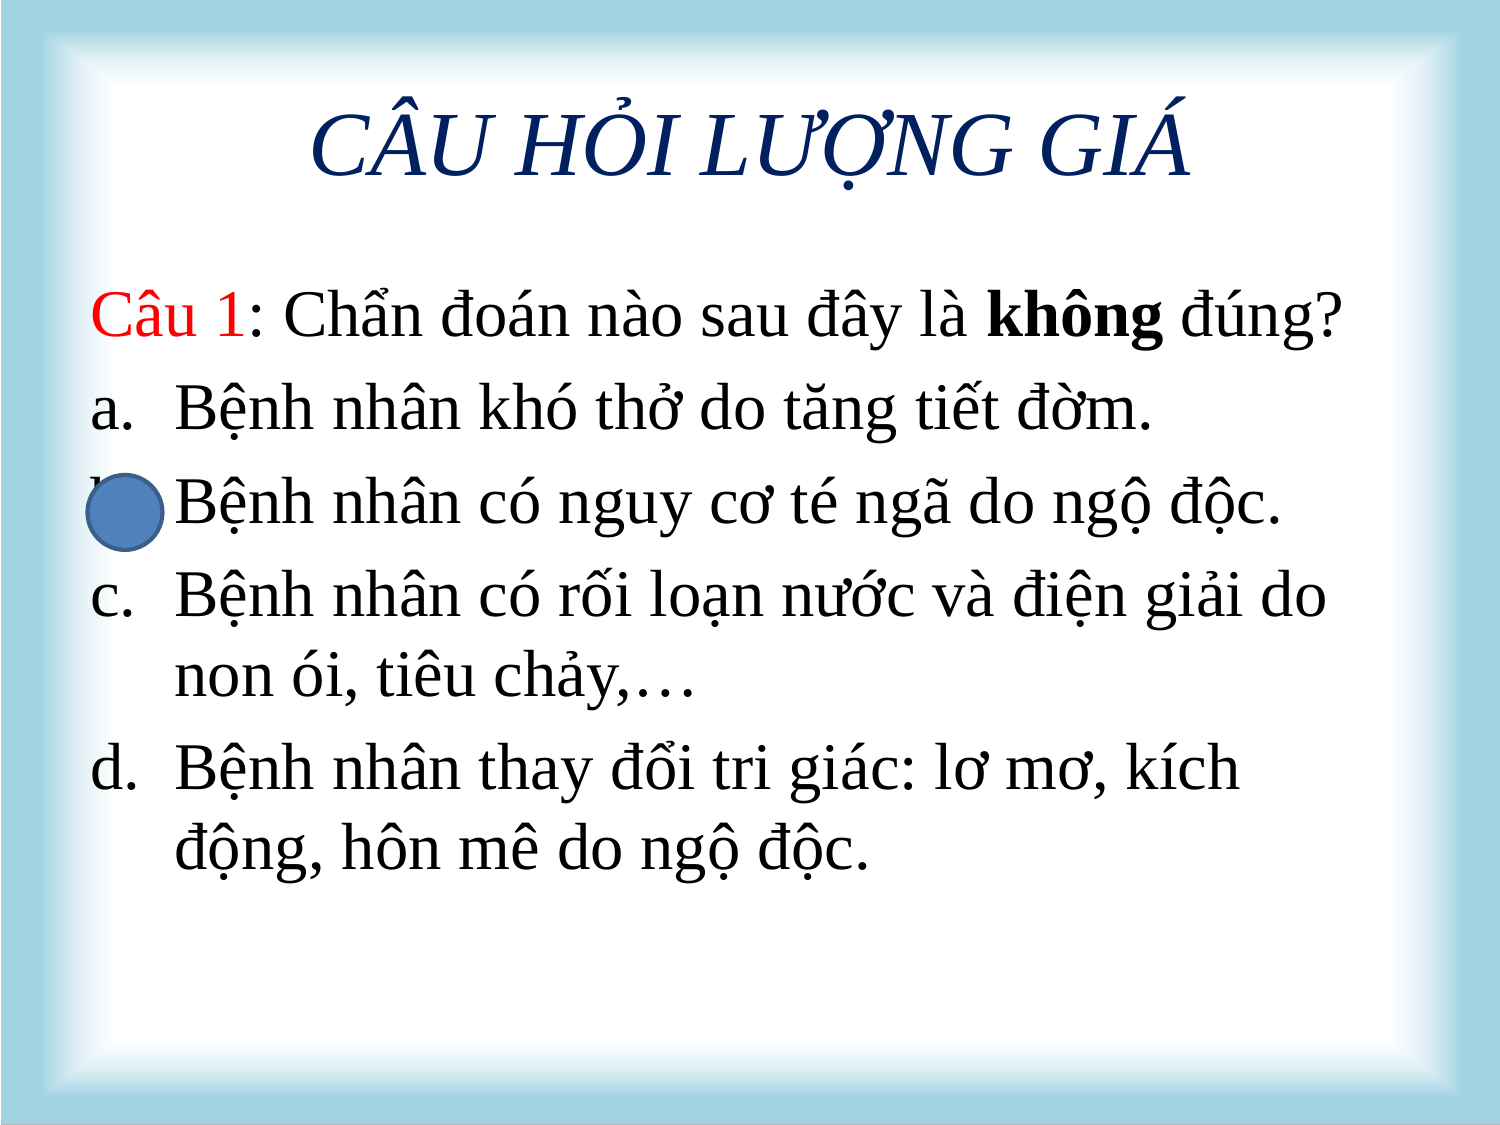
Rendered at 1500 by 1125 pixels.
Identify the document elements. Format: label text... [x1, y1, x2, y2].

list Câu 1: Chẩn đoán nào sau đây là không đúng? Bệnh nhân khó thở do tăng tiết đờm. Bệnh nhân có nguy cơ té ngã do ngộ độc. Bệnh nhân có rối loạn nước và điện giải do non ói, tiêu chảy,… Bệnh nhân thay đổi tri giác: lơ mơ, kích động, hôn mê do ngộ độc. [75, 262, 1425, 1005]
text_box [85, 472, 165, 553]
title CÂU HỎI LƯỢNG GIÁ [75, 45, 1425, 233]
